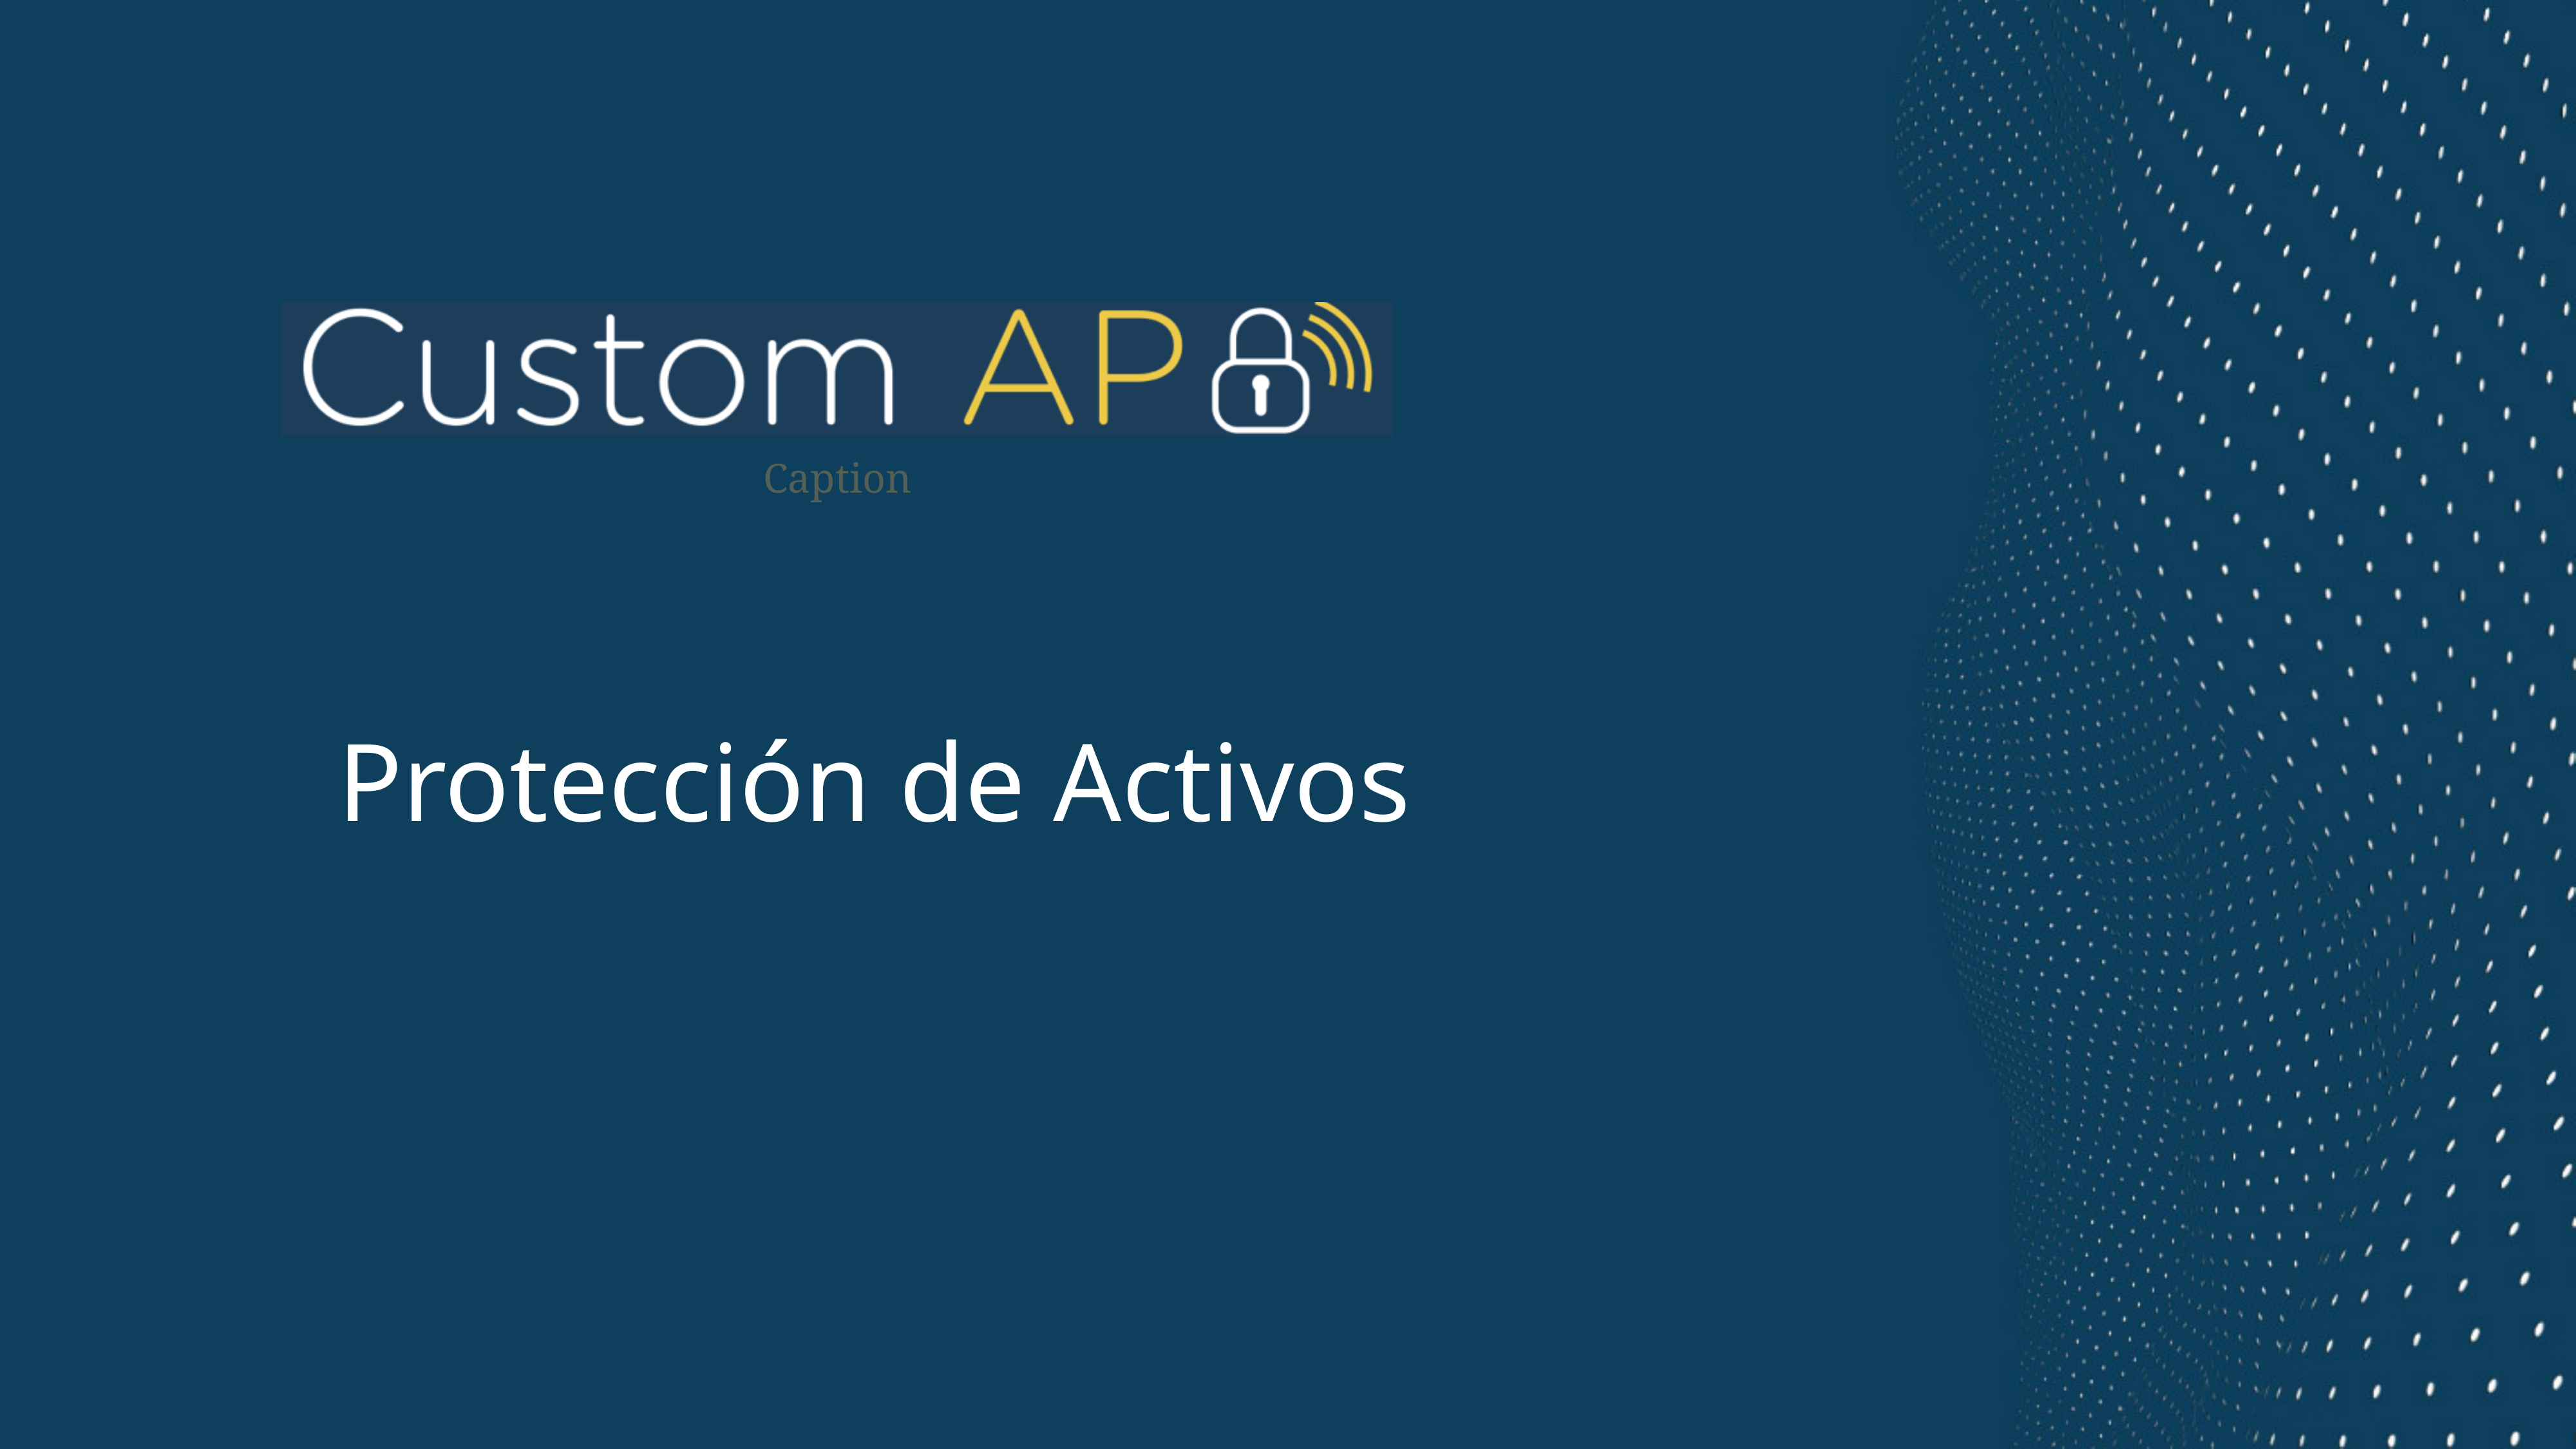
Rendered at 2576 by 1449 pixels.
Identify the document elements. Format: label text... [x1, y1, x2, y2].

text_box [0, 0, 2576, 1449]
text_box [281, 301, 1394, 515]
text_box Protección de Activos [328, 704, 1649, 853]
